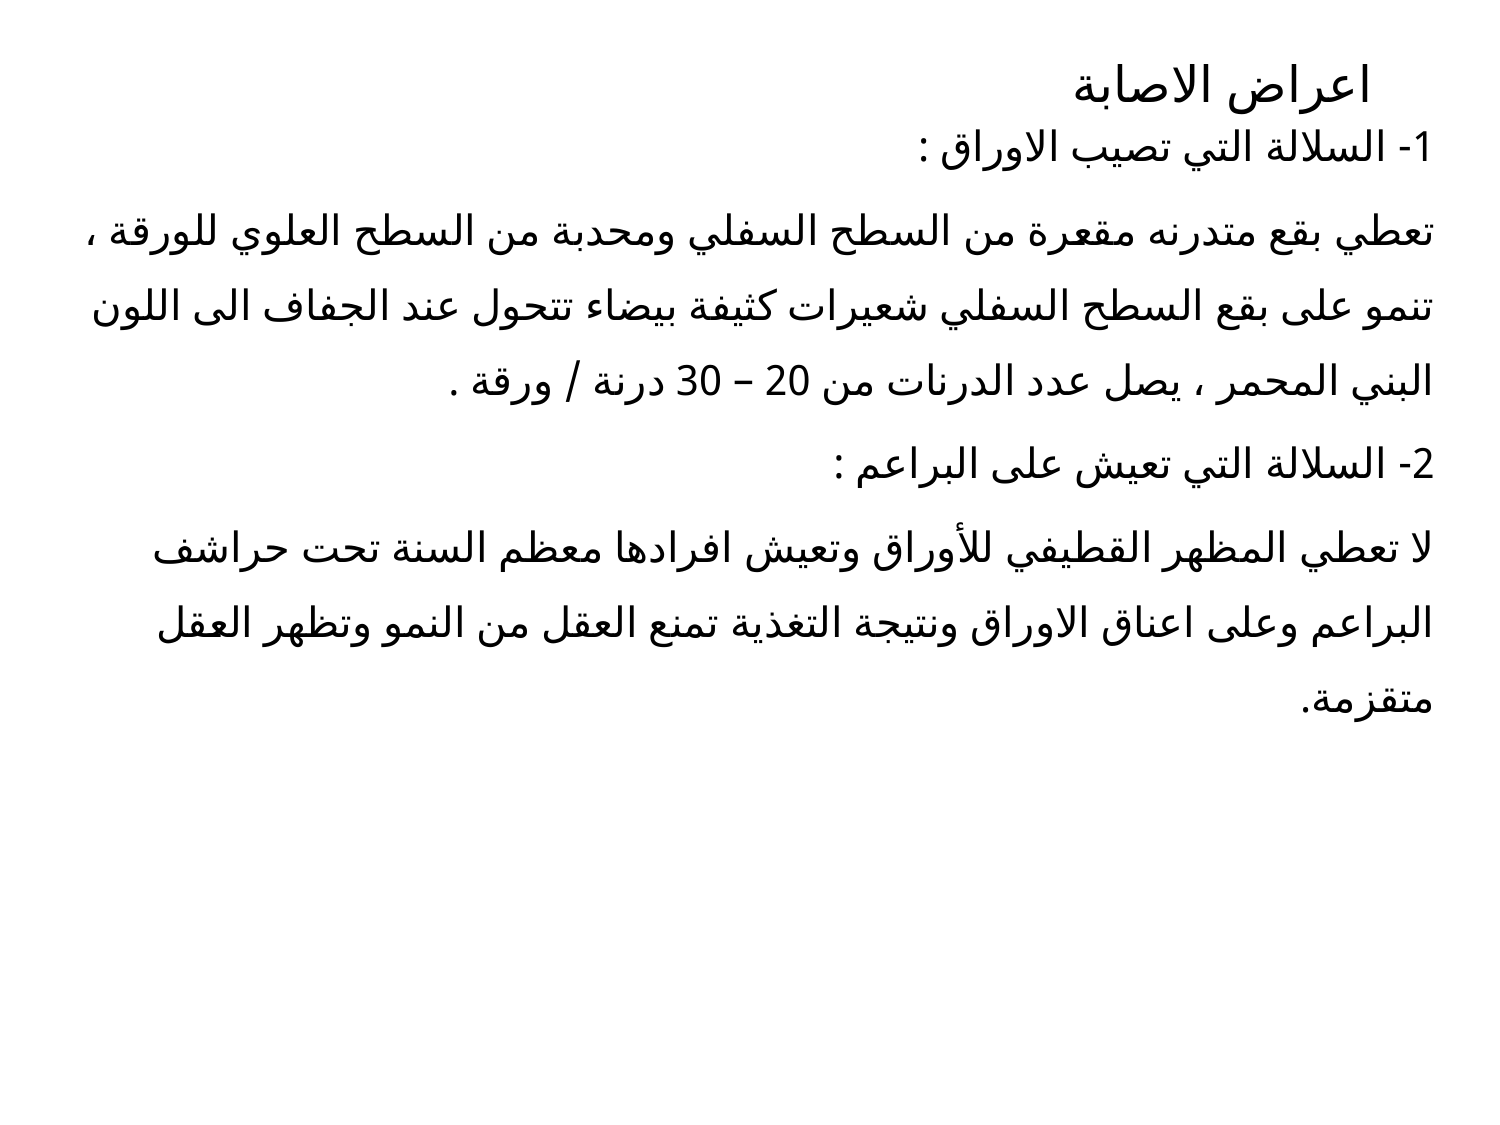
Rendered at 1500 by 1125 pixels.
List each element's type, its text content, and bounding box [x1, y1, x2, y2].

subtitle 1- السلالة التي تصيب الاوراق : تعطي بقع متدرنه مقعرة من السطح السفلي ومحدبة من السطح العلوي للورقة ، تنمو على بقع السطح السفلي شعيرات كثيفة بيضاء تتحول عند الجفاف الى اللون البني المحمر ، يصل عدد الدرنات من 20 – 30 درنة / ورقة . 2- السلالة التي تعيش على البراعم : لا تعطي المظهر القطيفي للأوراق وتعيش افرادها معظم السنة تحت حراشف البراعم وعلى اعناق الاوراق ونتيجة التغذية تمنع العقل من النمو وتظهر العقل متقزمة. [24, 87, 1450, 1075]
title اعراض الاصابة [112, 37, 1388, 87]
